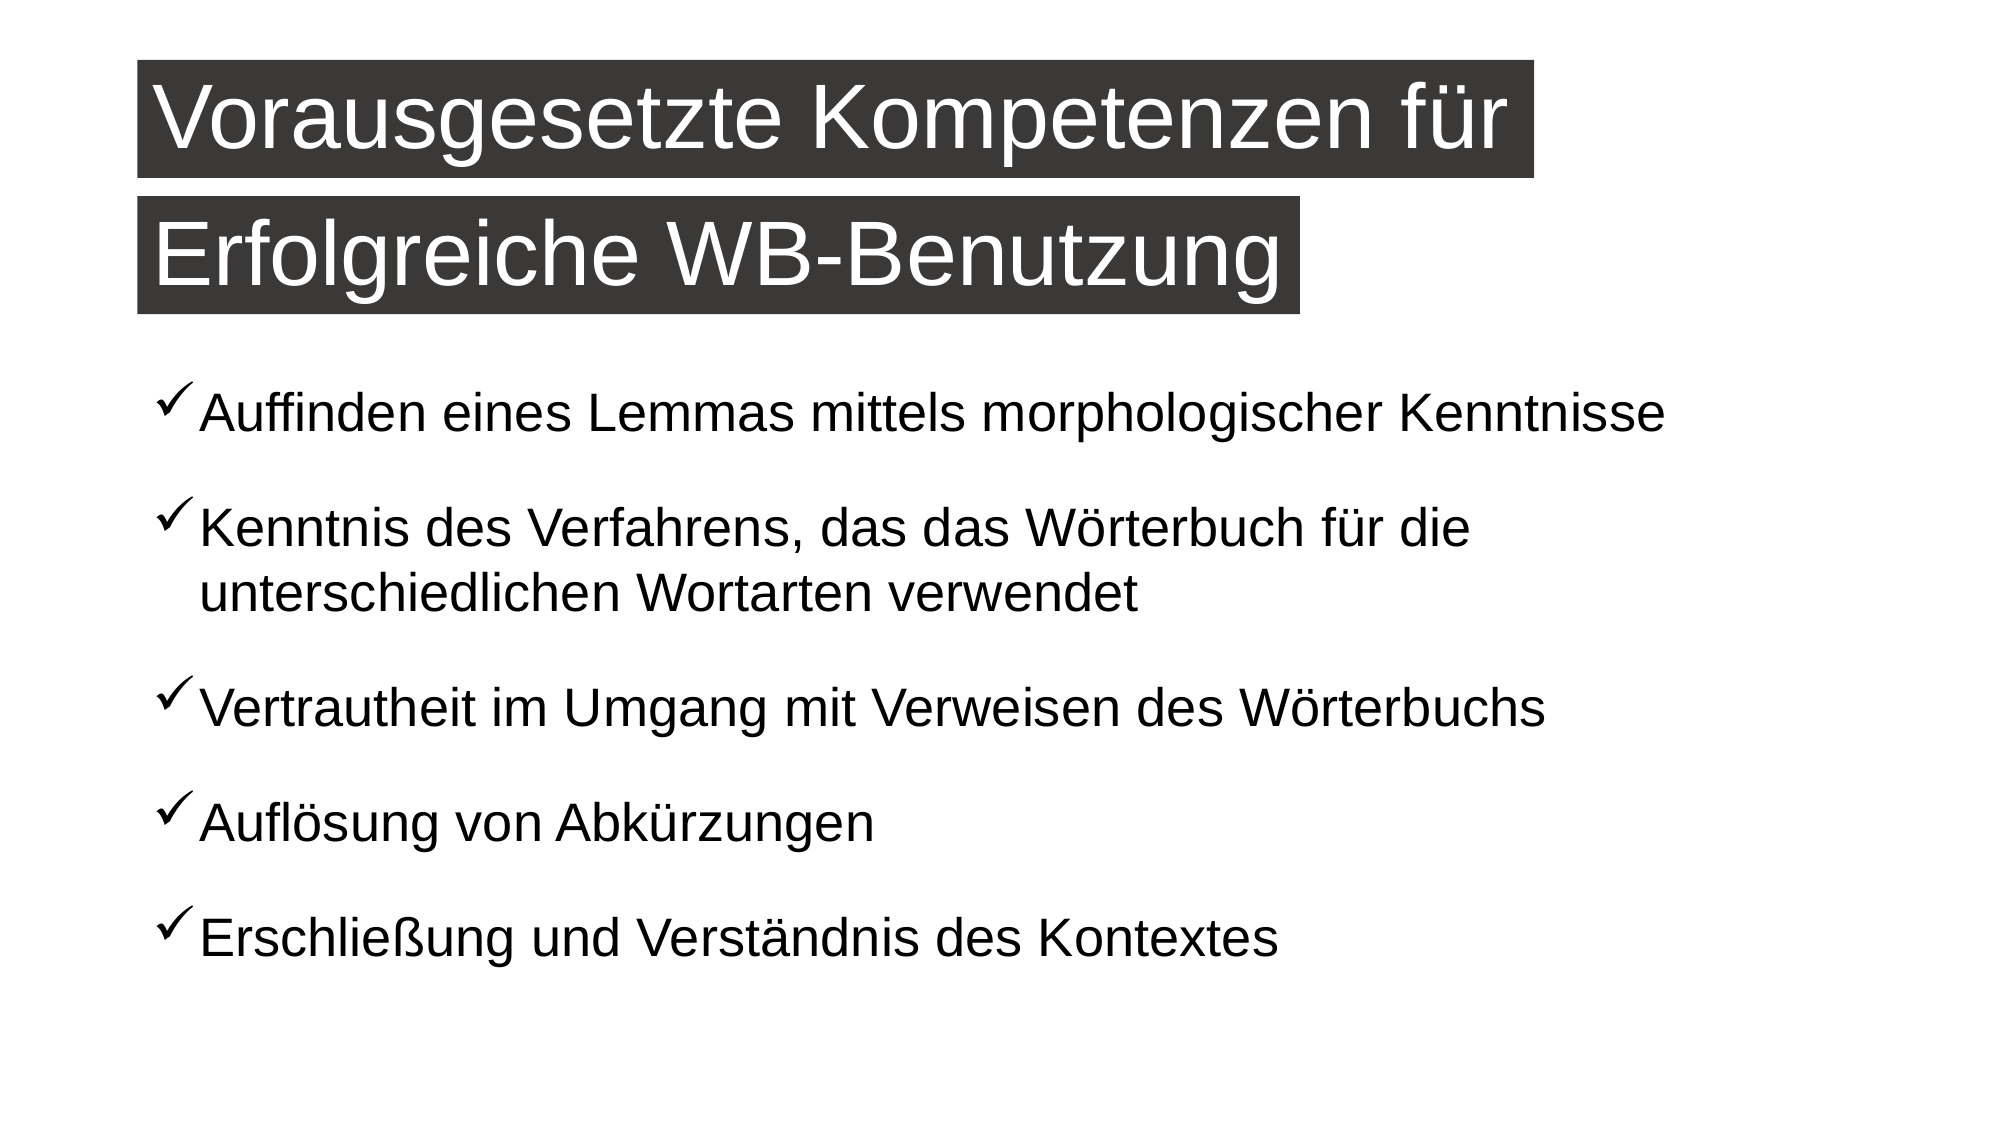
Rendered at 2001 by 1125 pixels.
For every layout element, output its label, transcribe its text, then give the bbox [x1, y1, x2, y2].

title Vorausgesetzte Kompetenzen für [137, 59, 1535, 178]
text_box Erfolgreiche WB-Benutzung [137, 196, 1300, 315]
text_box Auffinden eines Lemmas mittels morphologischer Kenntnisse Kenntnis des Verfahrens, das das Wörterbuch für die unterschiedlichen Wortarten verwendet Vertrautheit im Umgang mit Verweisen des Wörterbuchs Auflösung von Abkürzungen Erschließung und Verständnis des Kontextes [137, 370, 1748, 975]
